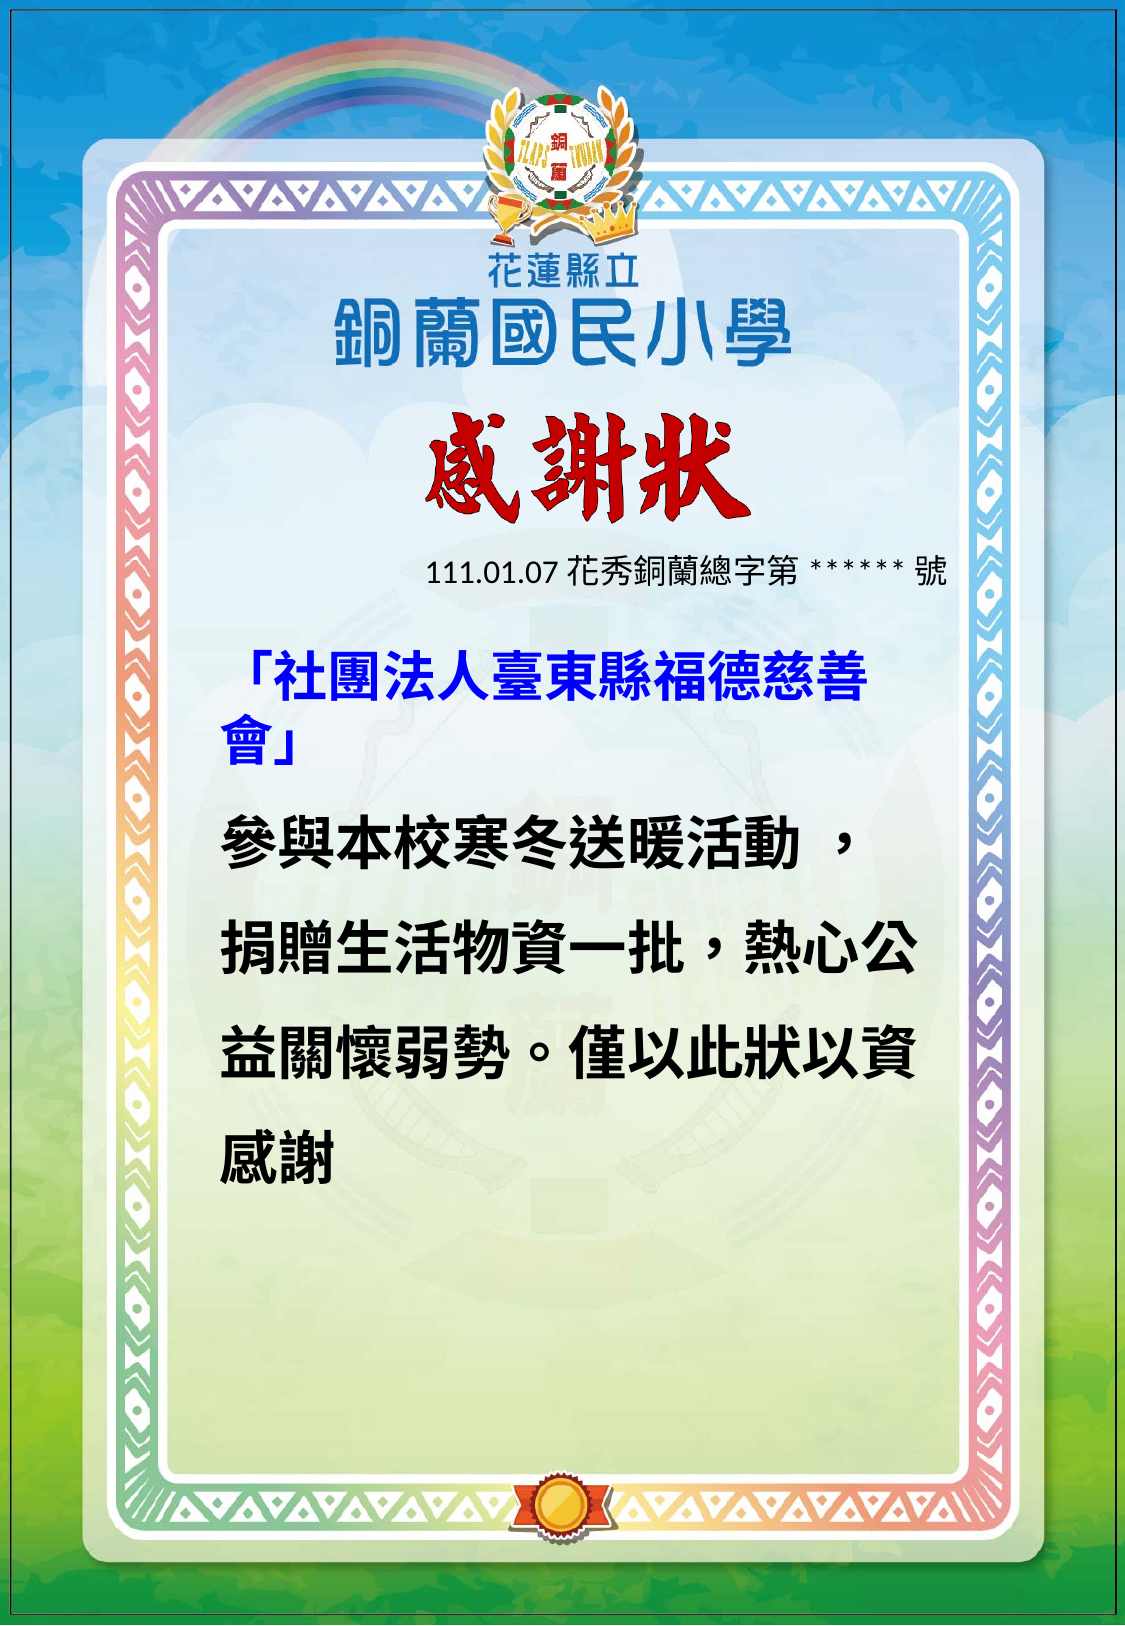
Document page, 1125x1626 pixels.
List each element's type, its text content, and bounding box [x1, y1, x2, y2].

text_box 「社團法人臺東縣福德慈善會」 參與本校寒冬送暖活動 ， 捐贈生活物資一批，熱心公益關懷弱勢。僅以此狀以資感謝 [204, 634, 955, 1244]
text_box 111.01.07花秀銅蘭總字第******號 [409, 543, 963, 598]
picture [0, 0, 1125, 1625]
